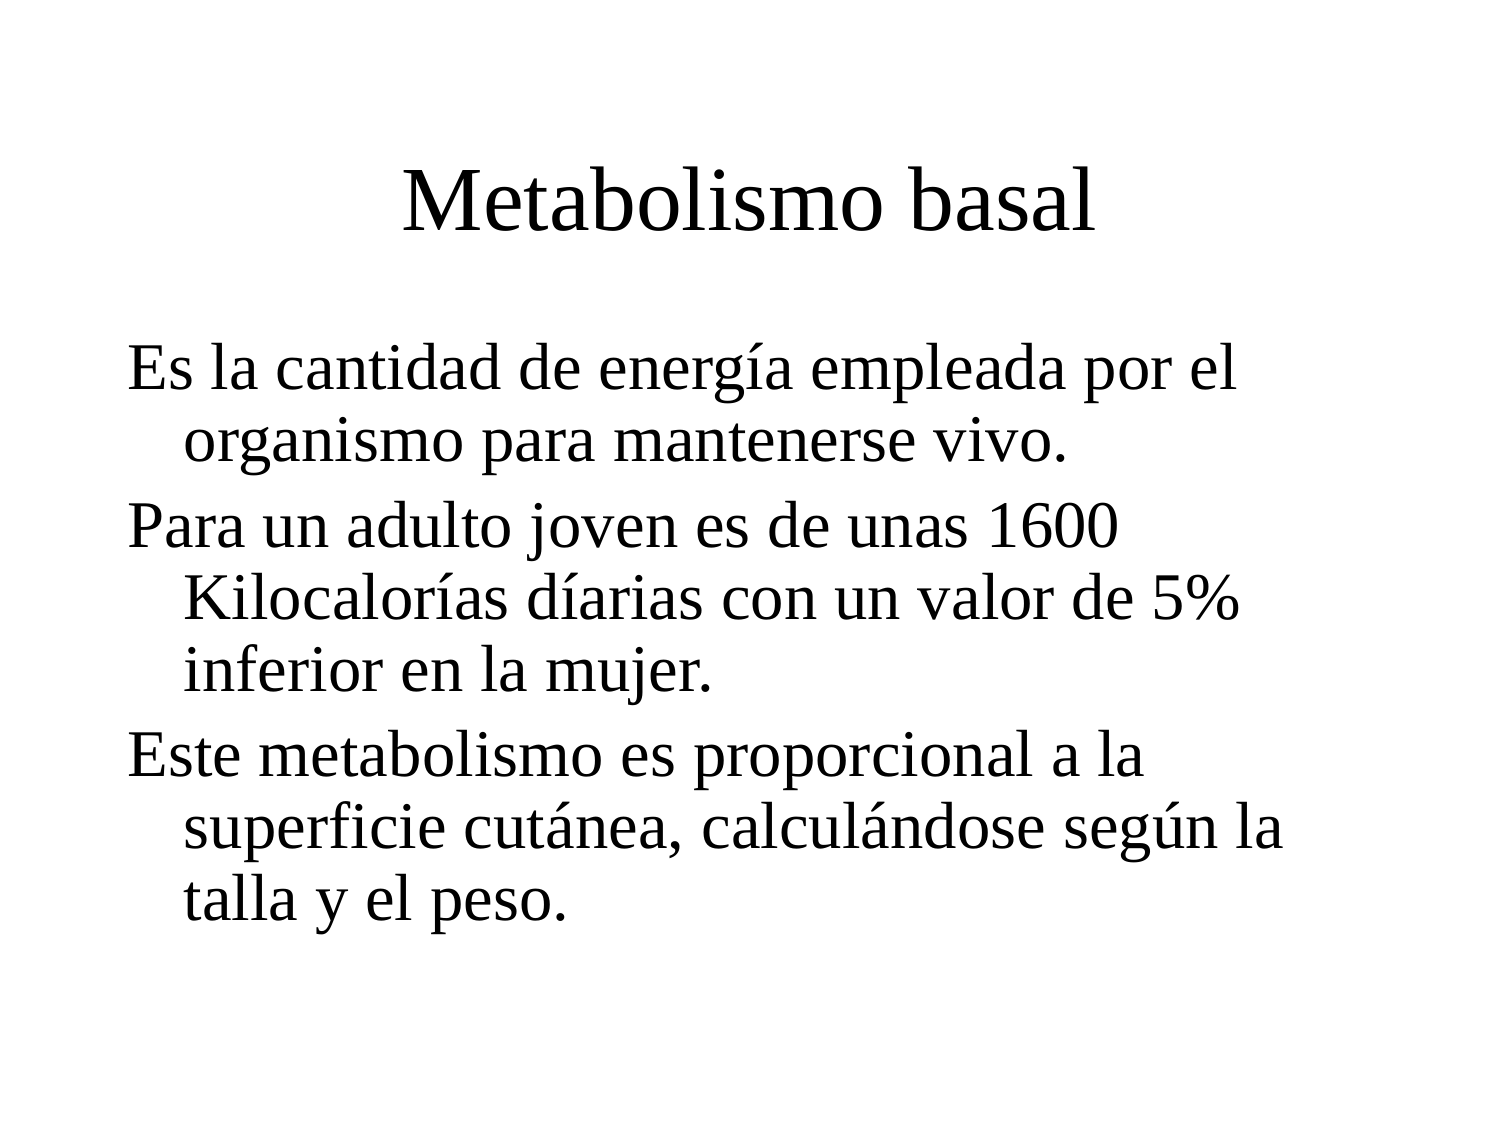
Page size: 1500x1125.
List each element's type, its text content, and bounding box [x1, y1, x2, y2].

list Es la cantidad de energía empleada por el organismo para mantenerse vivo. Para un adulto joven es de unas 1600 Kilocalorías díarias con un valor de 5% inferior en la mujer. Este metabolismo es proporcional a la superficie cutánea, calculándose según la talla y el peso. [112, 324, 1388, 1001]
title Metabolismo basal [112, 99, 1388, 288]
